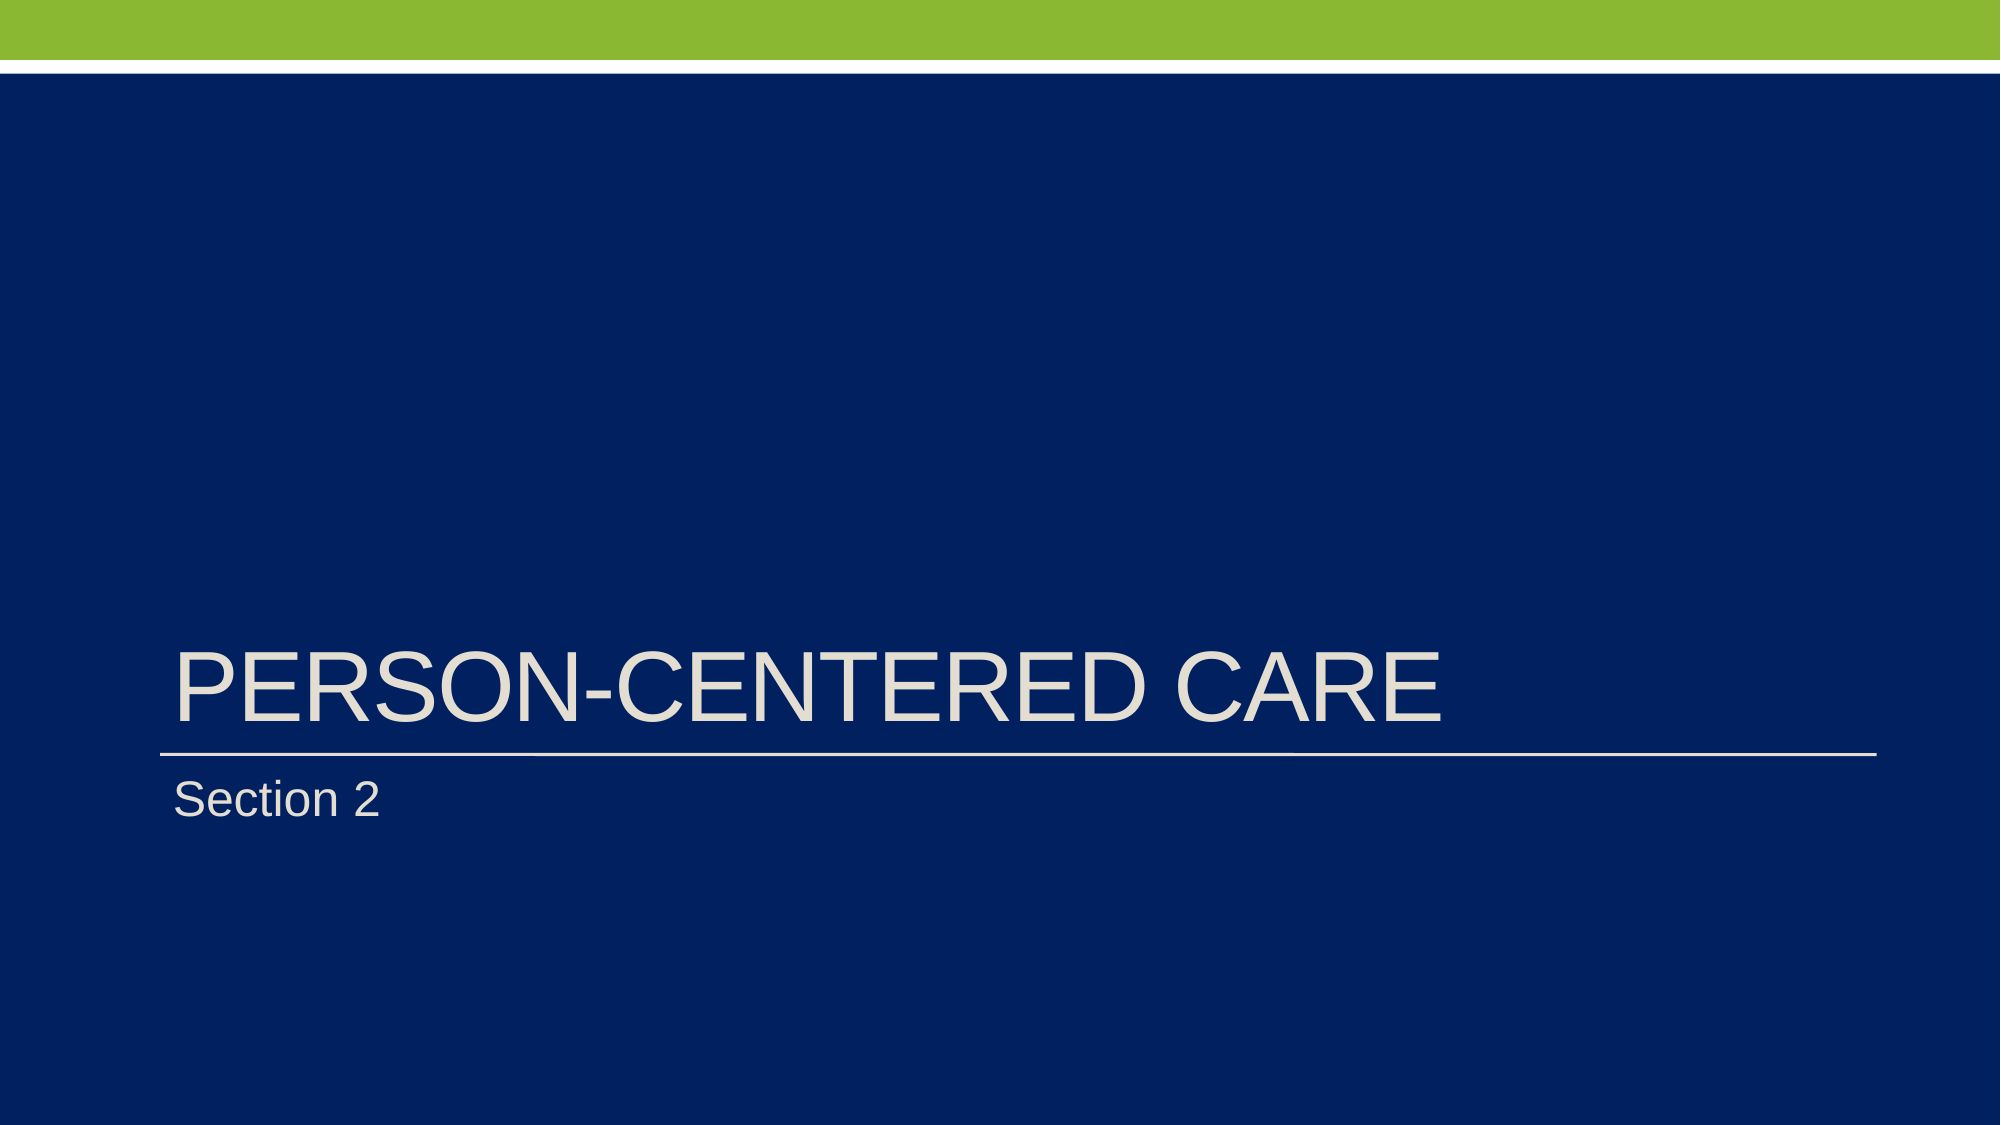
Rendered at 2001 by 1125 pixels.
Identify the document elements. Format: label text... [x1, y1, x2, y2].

title Person-Centered care [157, 387, 1858, 749]
list Section 2 [157, 758, 1859, 1006]
